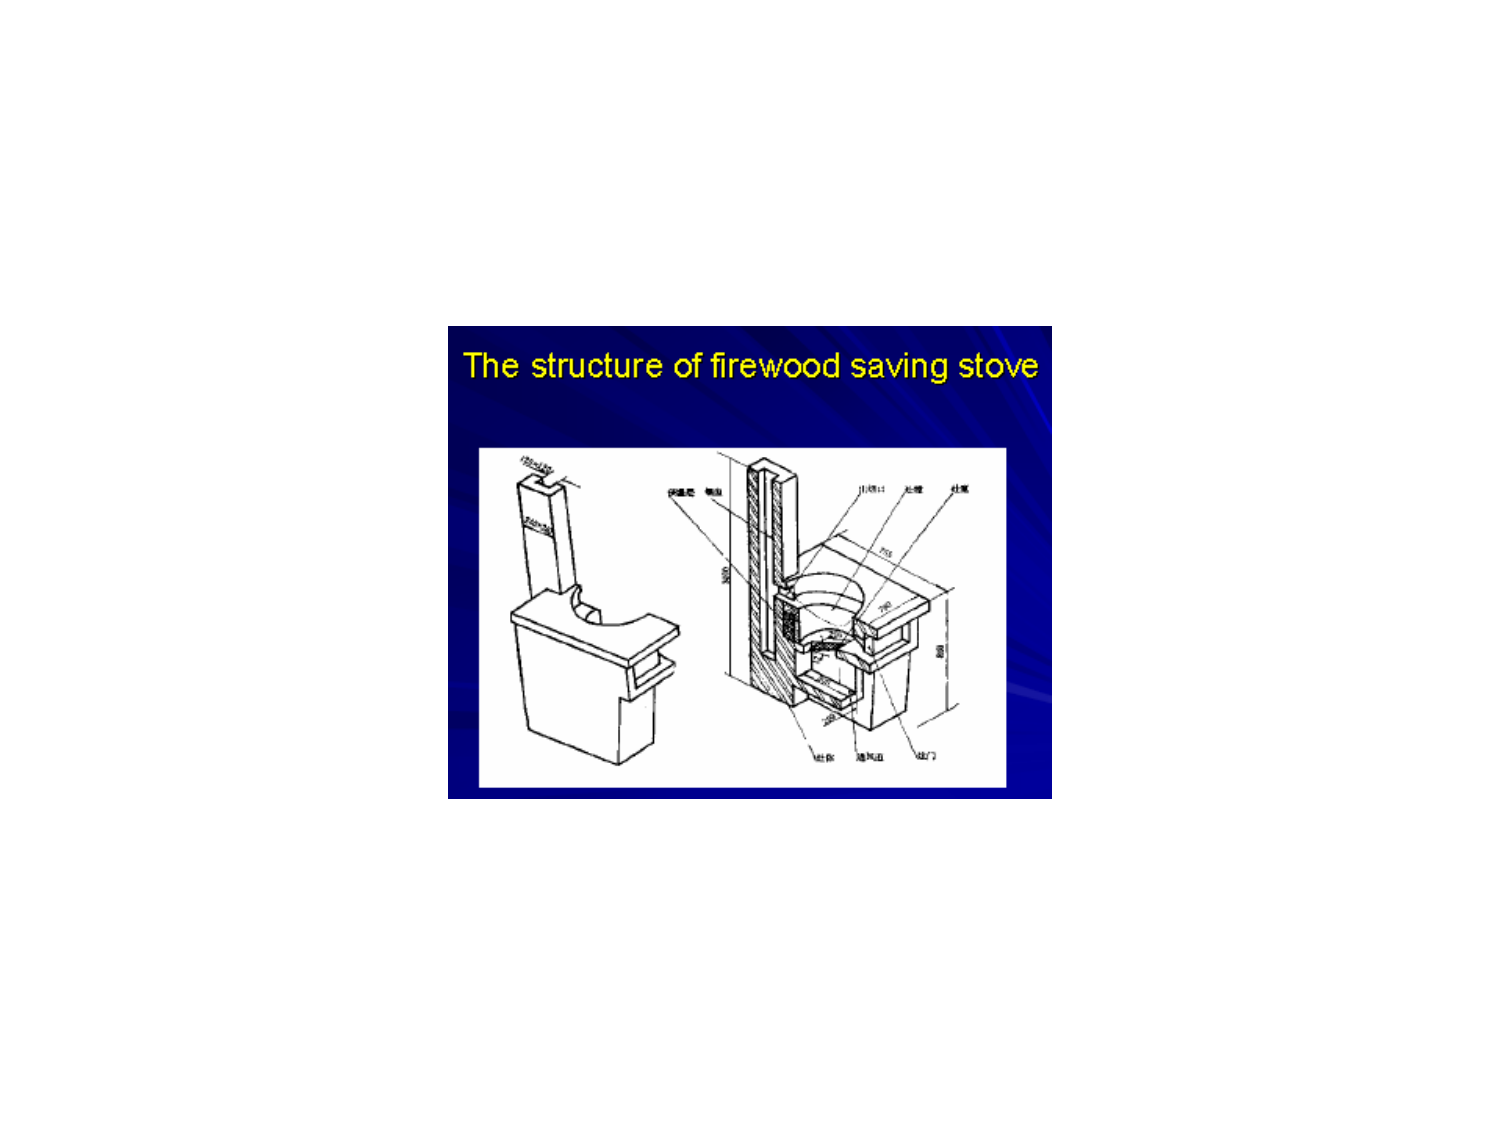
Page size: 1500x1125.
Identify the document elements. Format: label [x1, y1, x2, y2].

picture [448, 326, 1052, 799]
